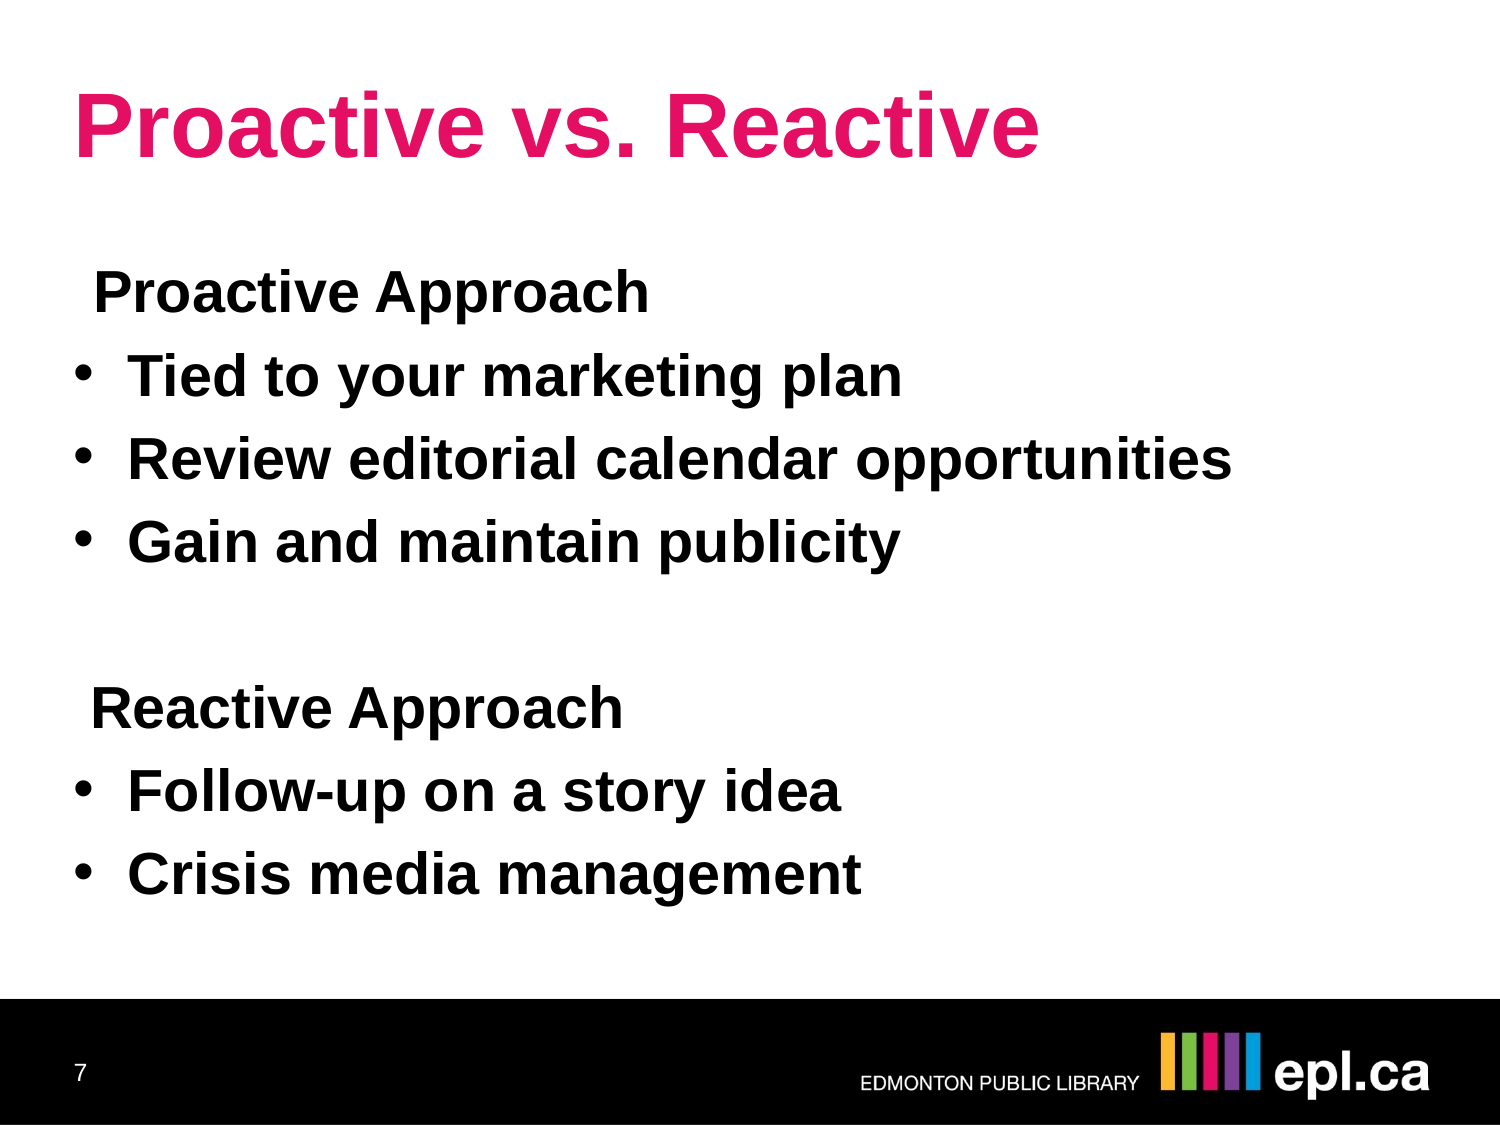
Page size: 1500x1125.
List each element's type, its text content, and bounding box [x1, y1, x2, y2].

slide_number 7 [58, 1041, 409, 1102]
list Proactive vs. Reactive [58, 58, 1430, 246]
picture [0, 0, 1500, 1125]
list Proactive Approach Tied to your marketing plan Review editorial calendar opportunities Gain and maintain publicity Reactive Approach Follow-up on a story idea Crisis media management [58, 246, 1430, 914]
